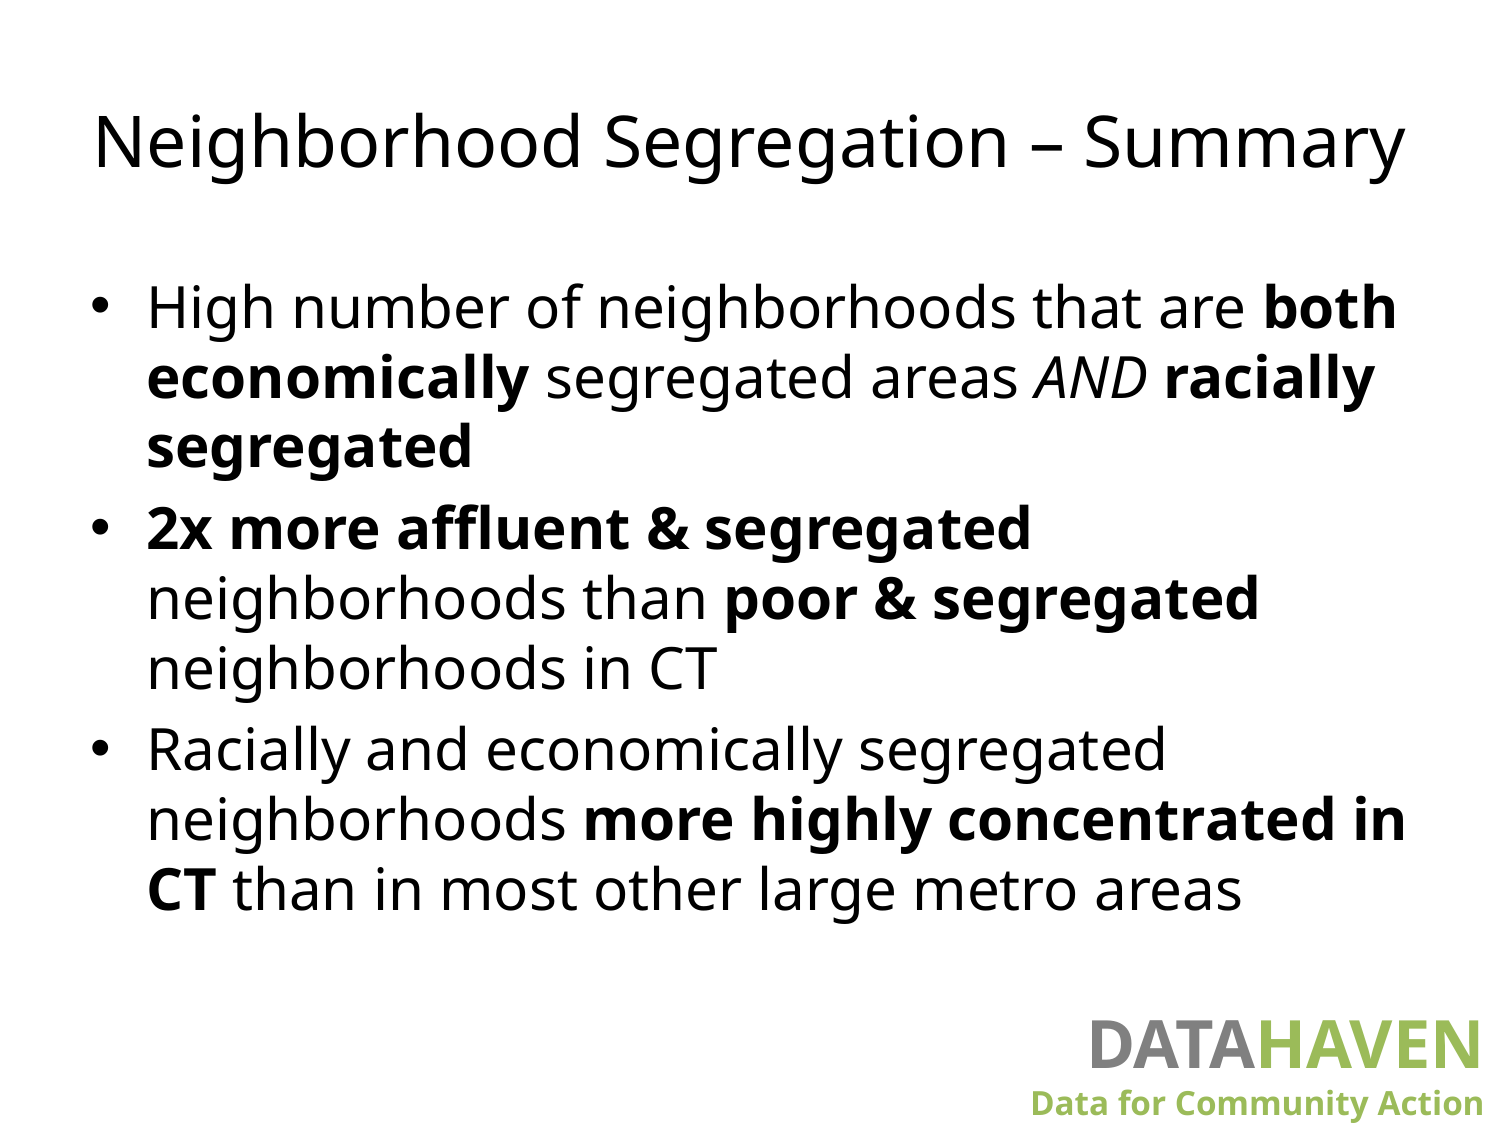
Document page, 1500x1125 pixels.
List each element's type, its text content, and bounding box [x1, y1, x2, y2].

text_box DATAHAVEN Data for Community Action [0, 994, 1500, 1125]
list High number of neighborhoods that are both economically segregated areas AND racially segregated 2x more affluent & segregated neighborhoods than poor & segregated neighborhoods in CT Racially and economically segregated neighborhoods more highly concentrated in CT than in most other large metro areas [75, 262, 1425, 994]
title Neighborhood Segregation – Summary [75, 45, 1425, 233]
